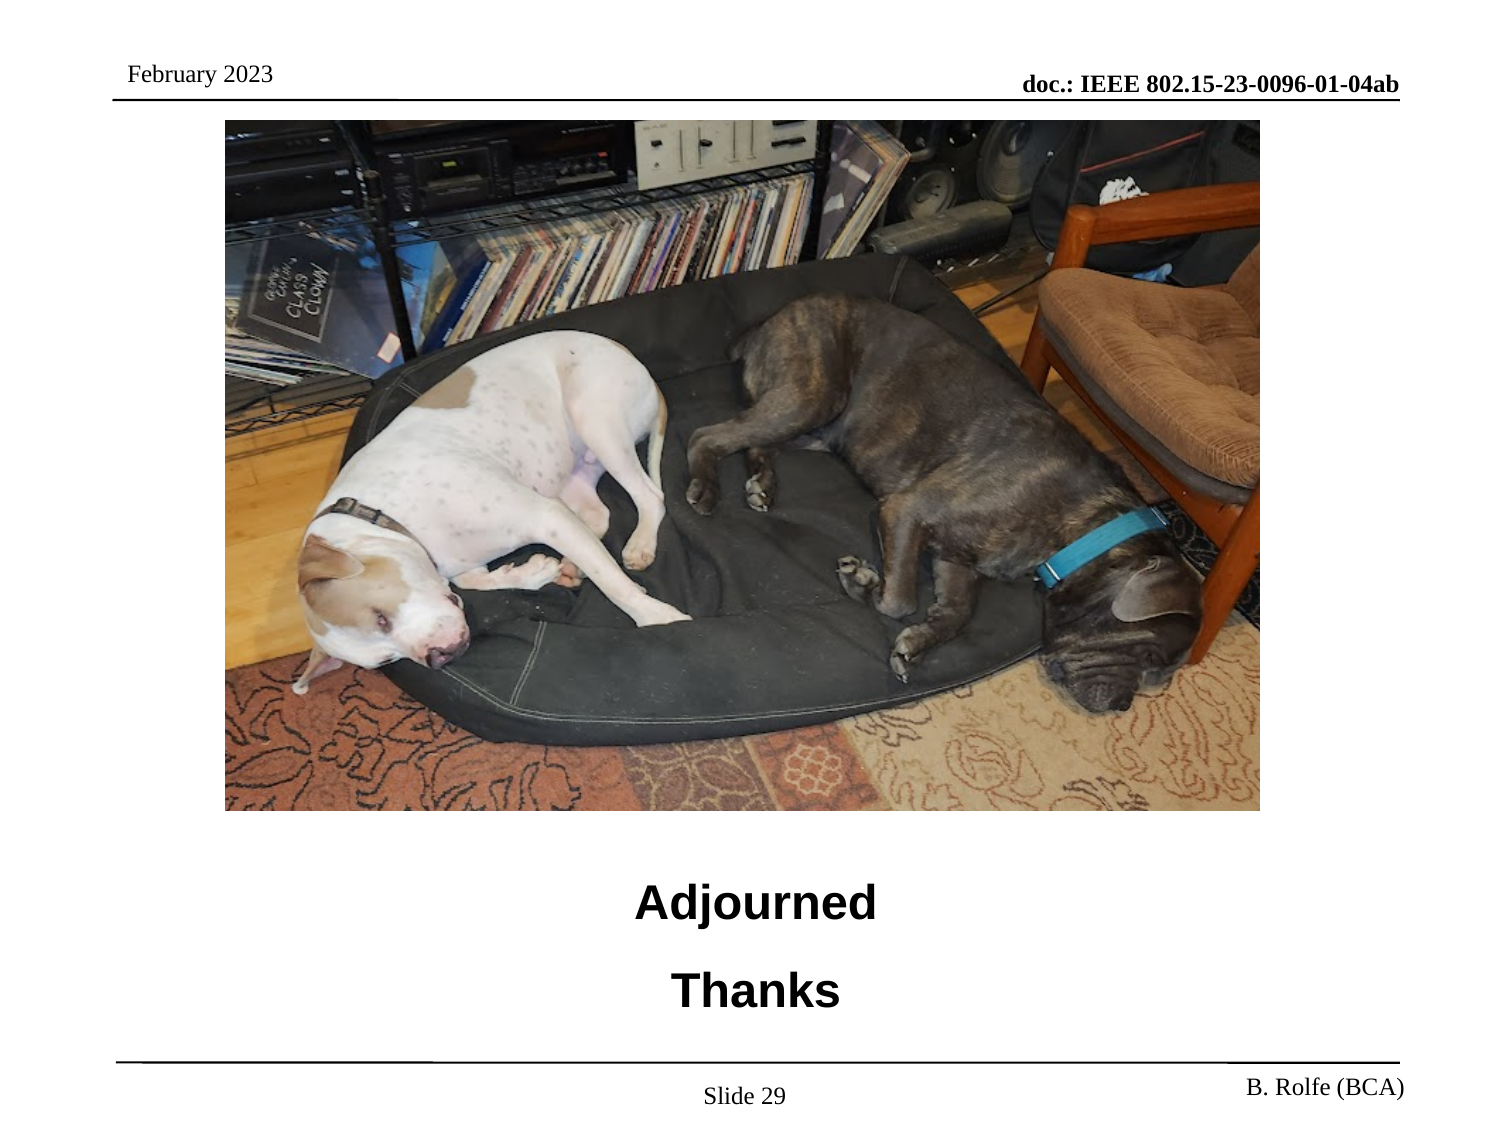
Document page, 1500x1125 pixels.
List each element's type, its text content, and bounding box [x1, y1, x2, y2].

slide_number Slide 29 [690, 1075, 799, 1115]
picture [224, 120, 1261, 811]
title Adjourned Thanks [305, 834, 1206, 1025]
